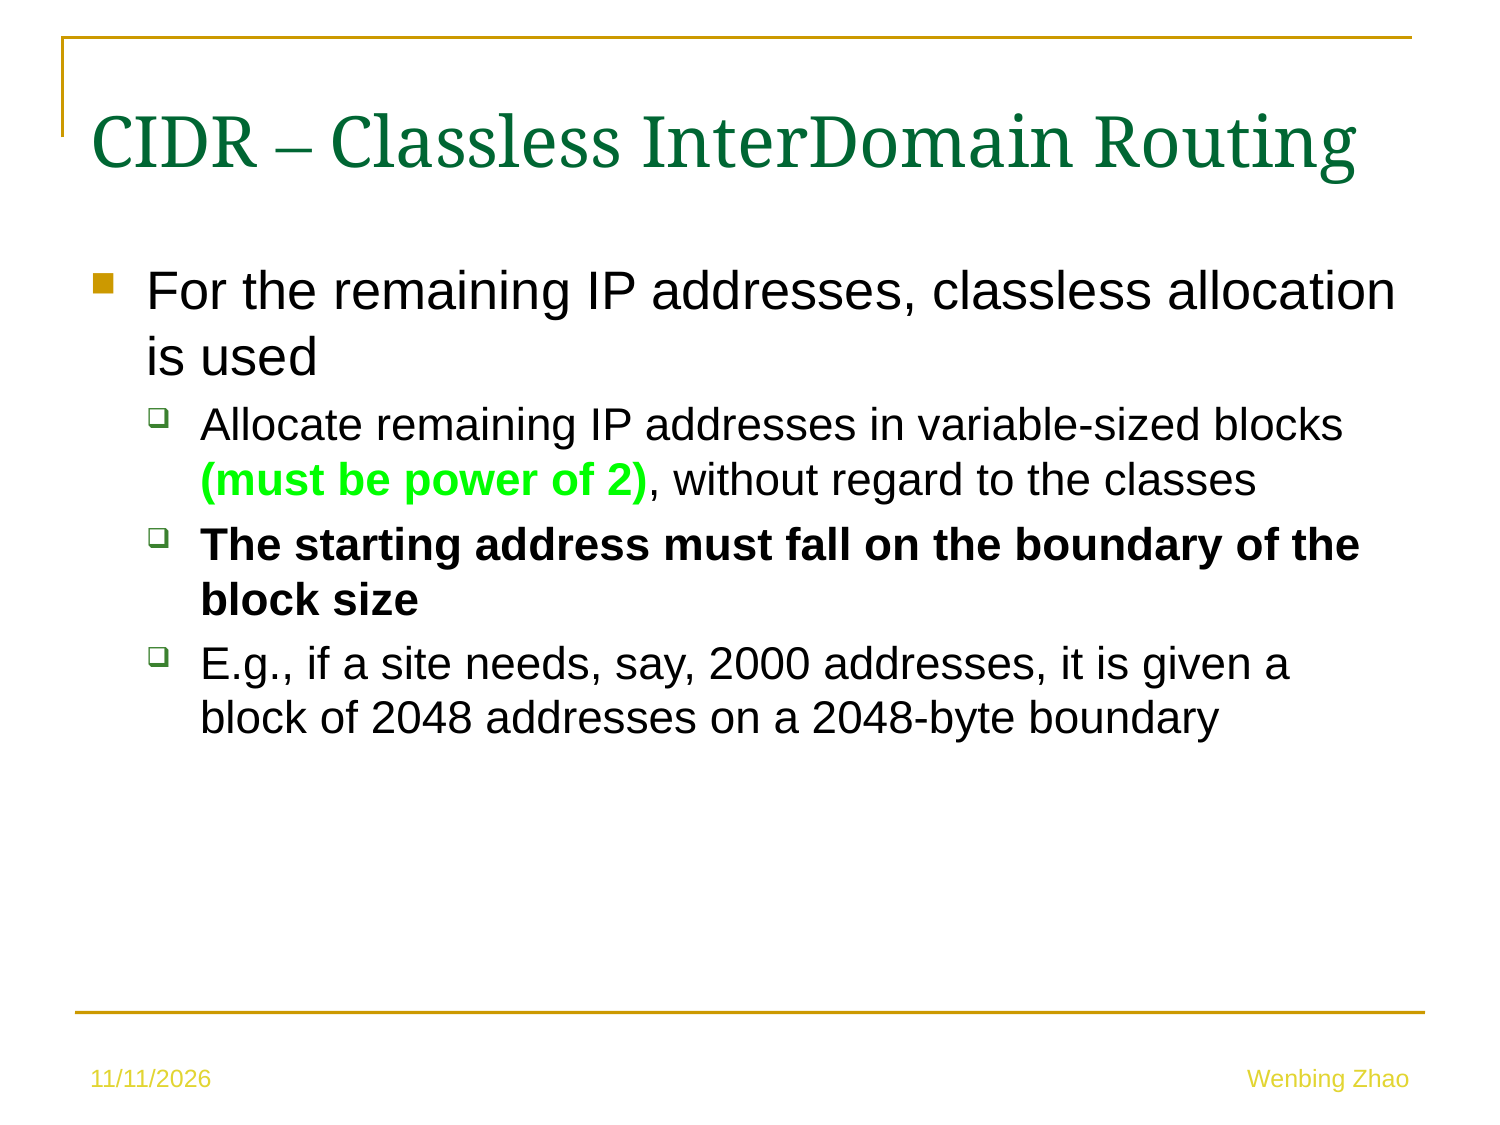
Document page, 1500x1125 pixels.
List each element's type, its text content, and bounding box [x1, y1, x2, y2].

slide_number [74, 1024, 426, 1101]
slide_number Wenbing Zhao [1074, 1024, 1426, 1101]
title CIDR – Classless InterDomain Routing [75, 45, 1425, 233]
list For the remaining IP addresses, classless allocation is used Allocate remaining IP addresses in variable-sized blocks (must be power of 2), without regard to the classes The starting address must fall on the boundary of the block size E.g., if a site needs, say, 2000 addresses, it is given a block of 2048 addresses on a 2048-byte boundary [75, 248, 1425, 986]
